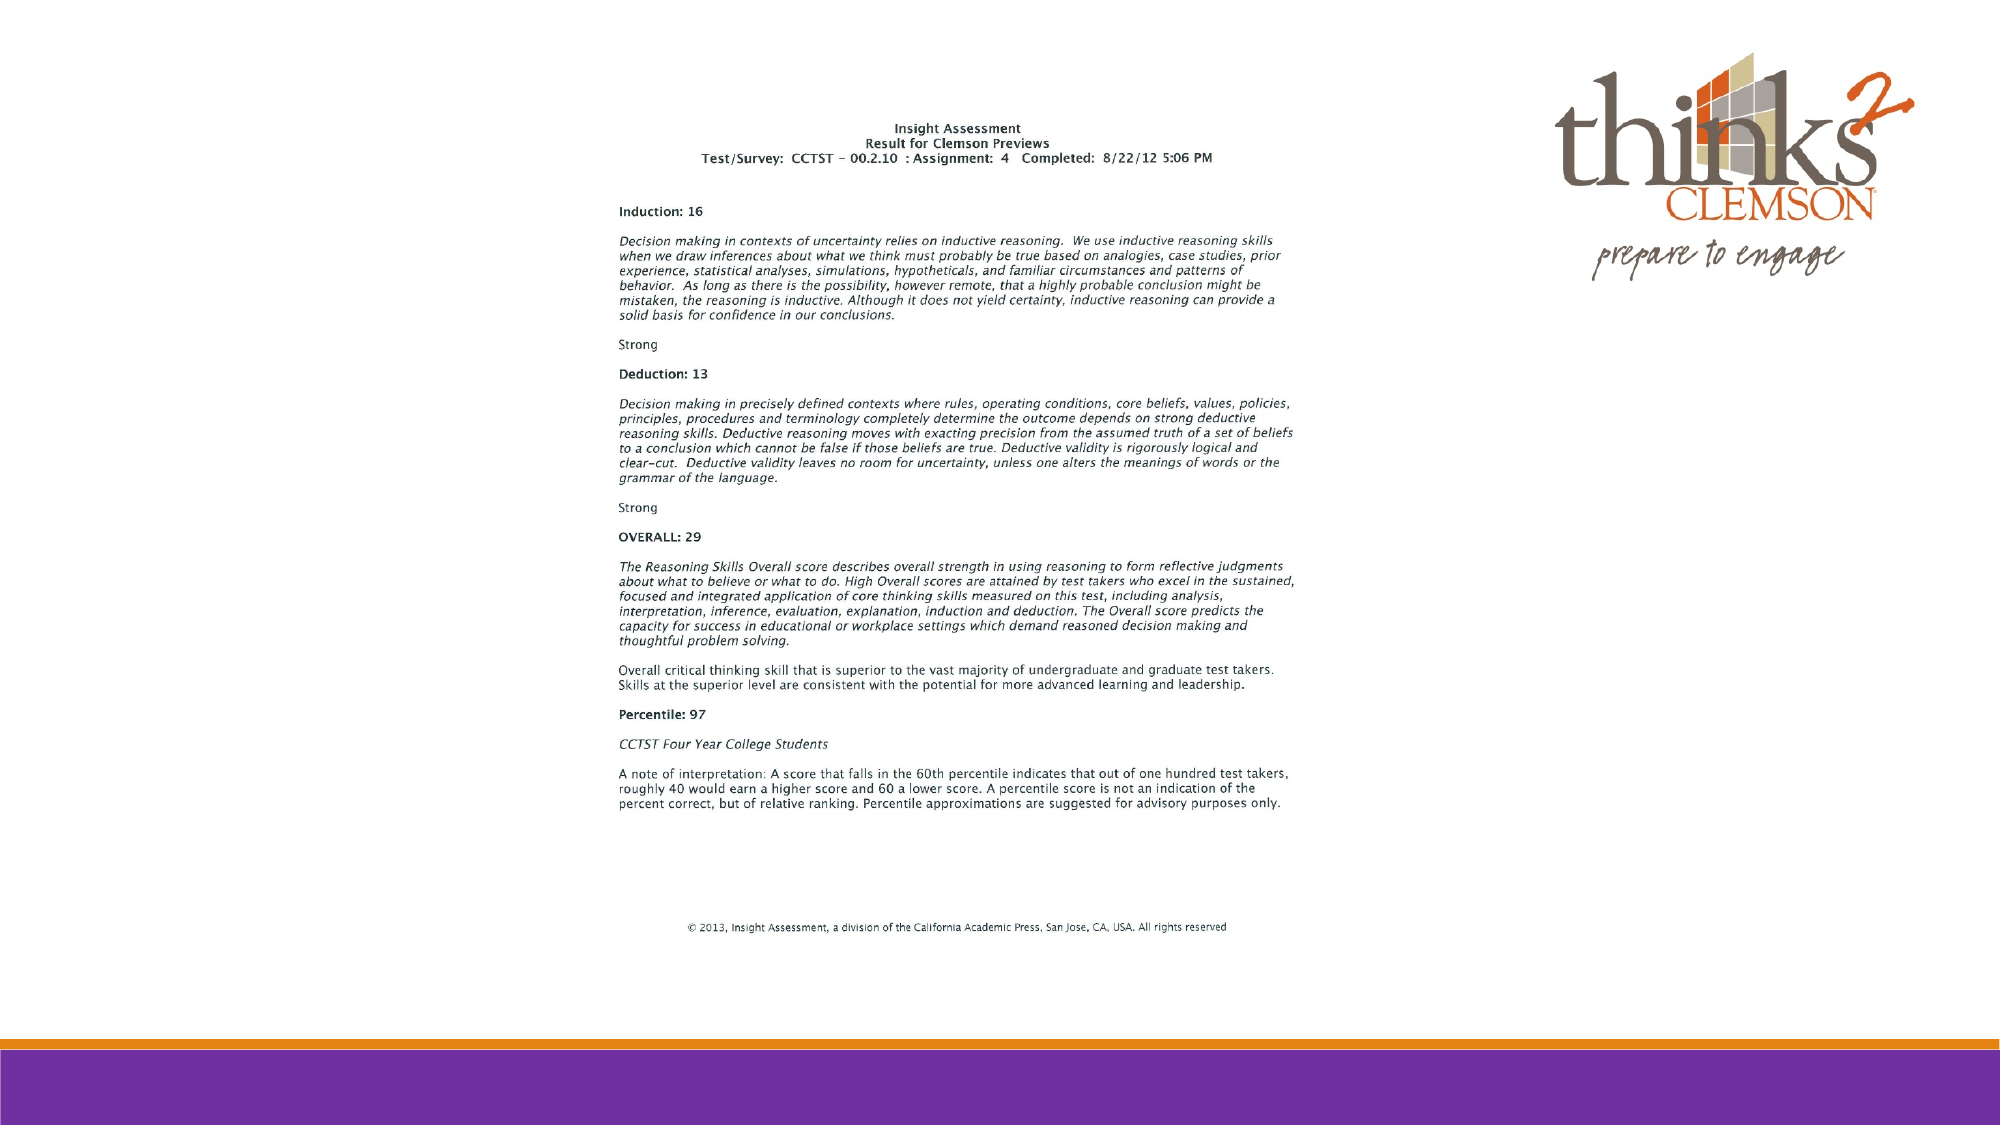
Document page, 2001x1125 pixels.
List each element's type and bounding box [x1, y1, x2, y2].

picture [1528, 28, 1930, 285]
picture [575, 31, 1344, 1027]
